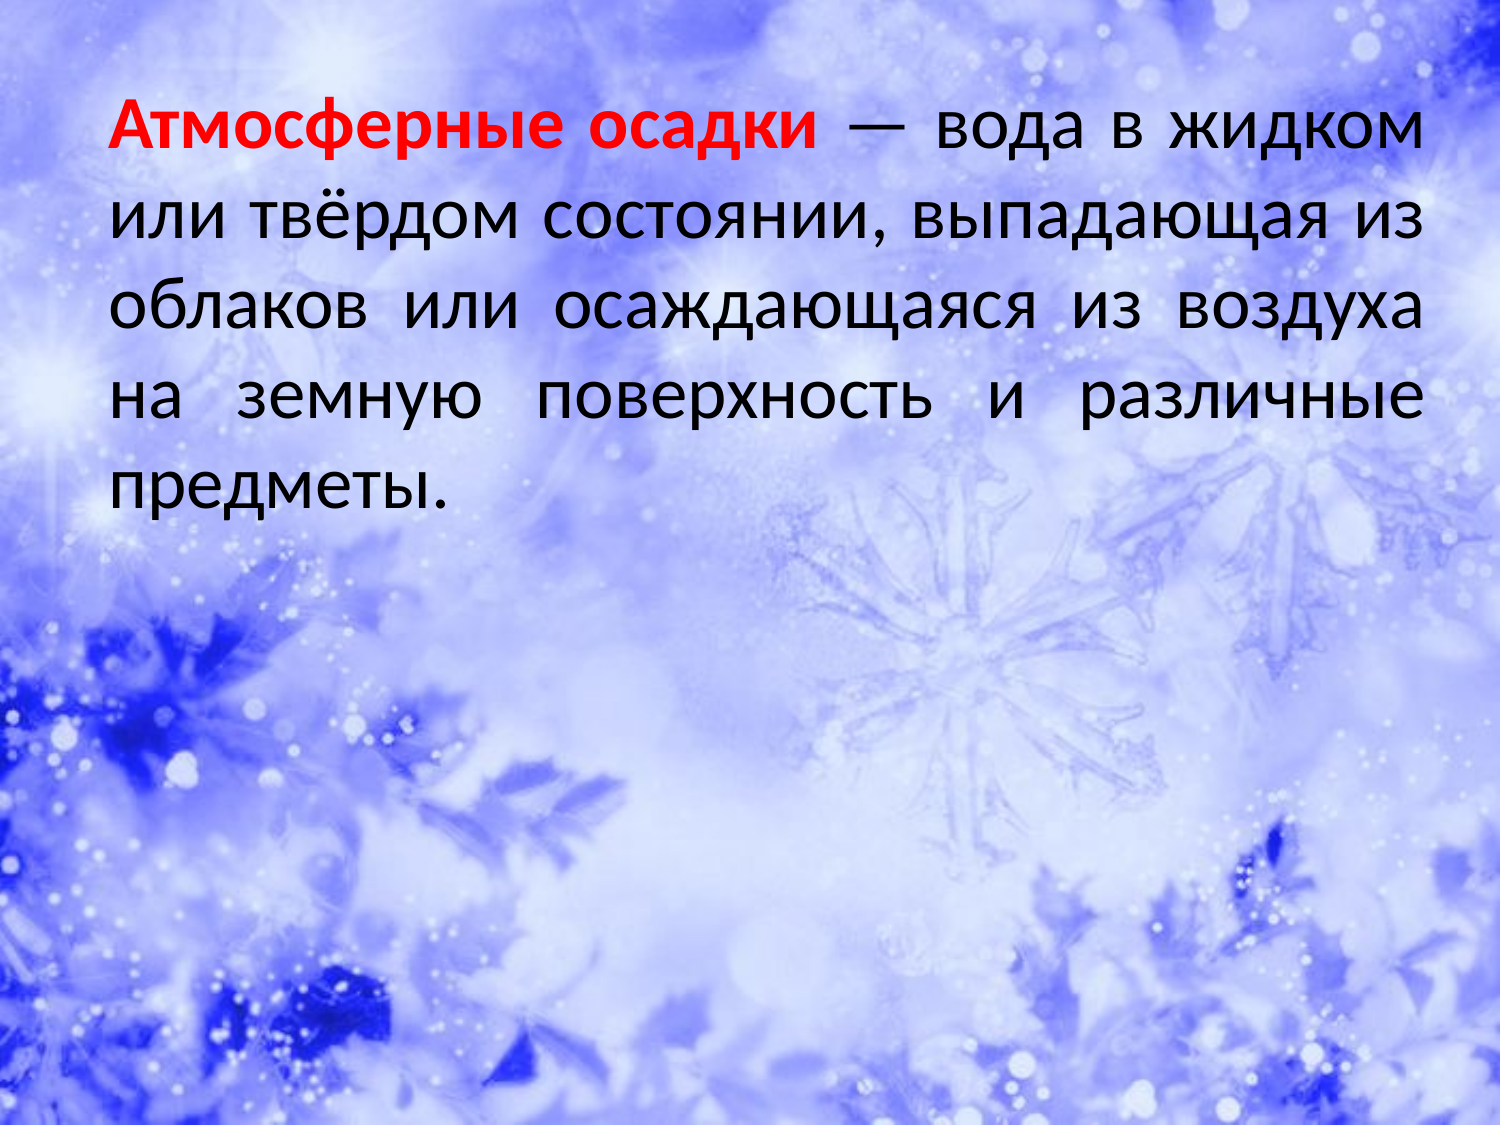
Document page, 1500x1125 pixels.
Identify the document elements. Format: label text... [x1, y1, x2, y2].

text_box Атмосферные осадки — вода в жидком или твёрдом состоянии, выпадающая из облаков или осаждающаяся из воздуха на земную поверхность и различные предметы. [93, 66, 1442, 532]
picture [0, 0, 1500, 1125]
